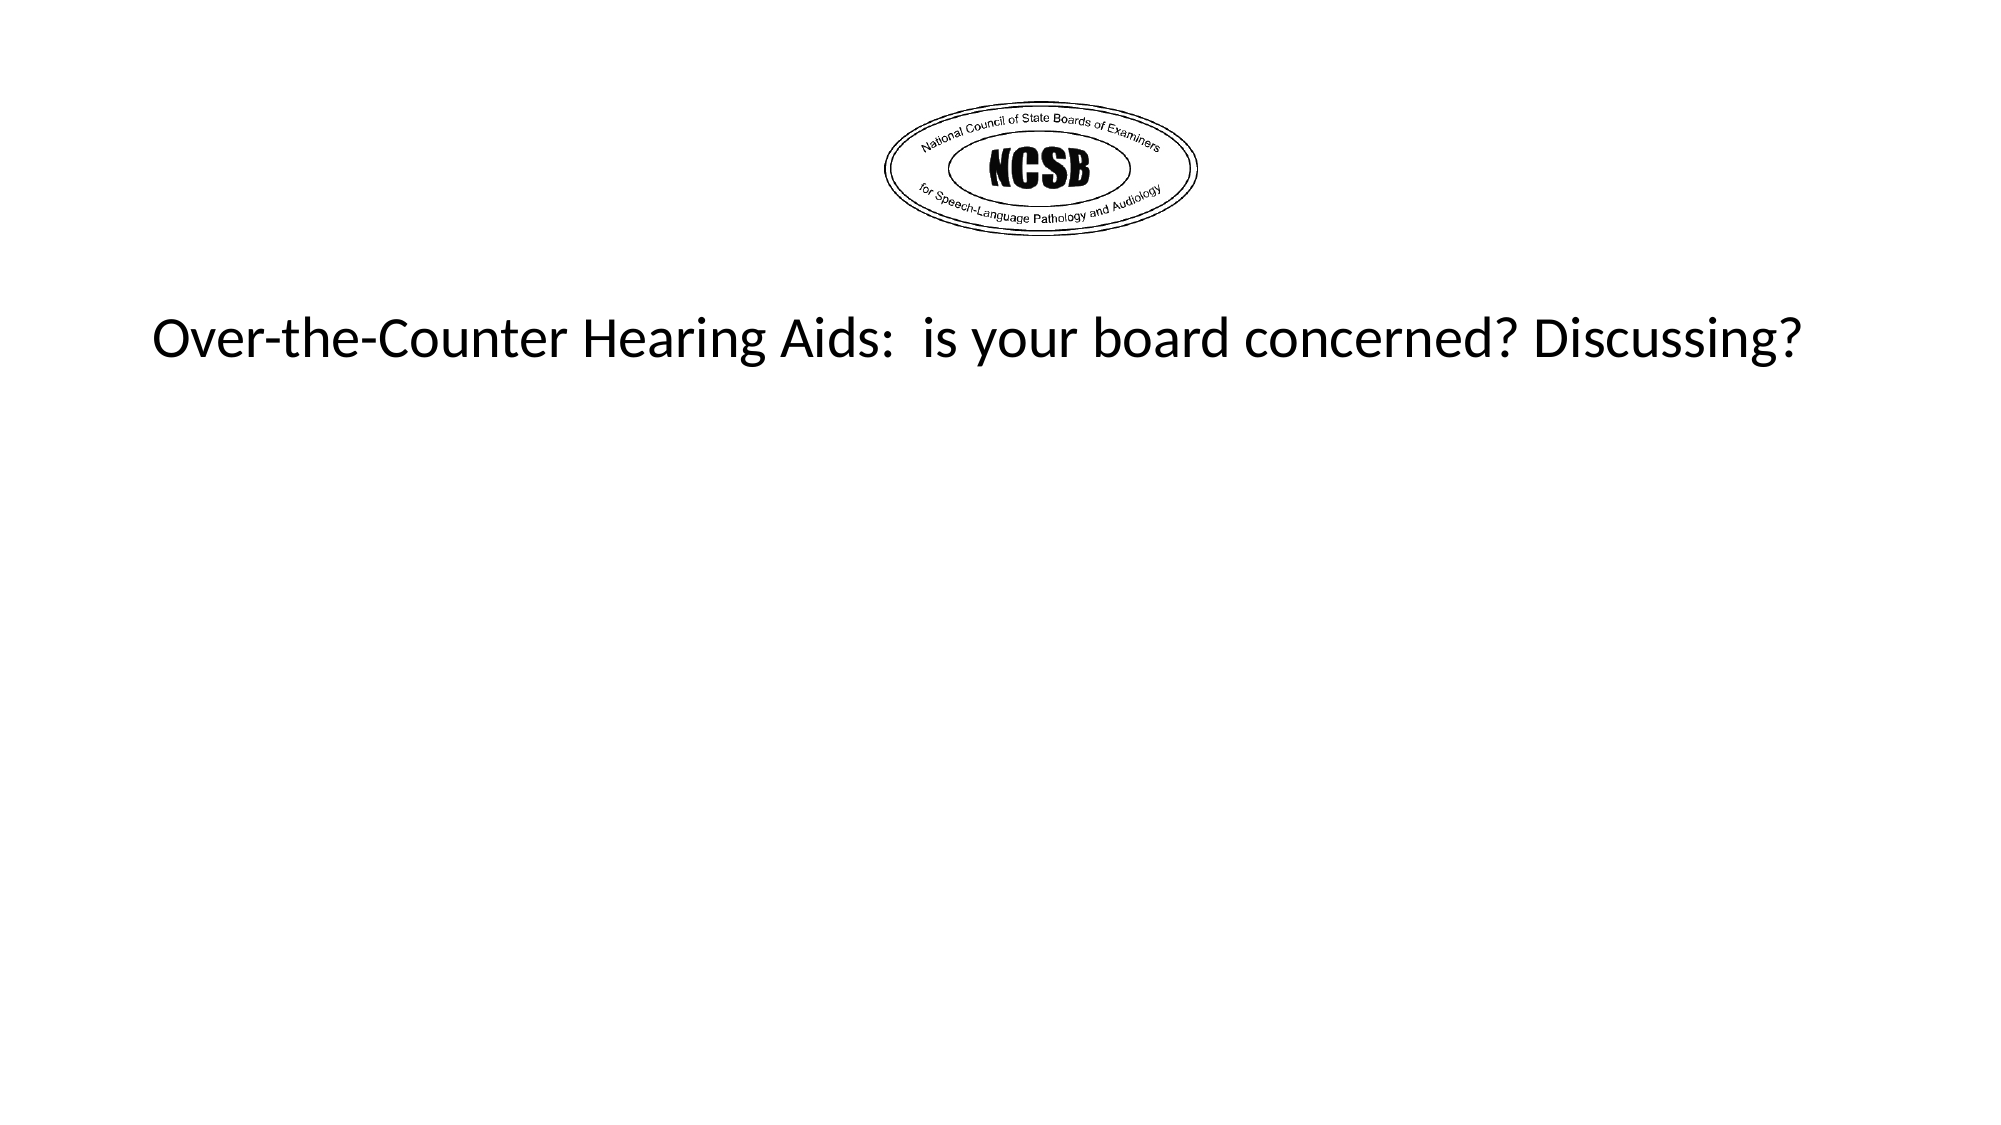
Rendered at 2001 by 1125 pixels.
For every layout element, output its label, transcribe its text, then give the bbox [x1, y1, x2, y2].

list Over-the-Counter Hearing Aids: is your board concerned? Discussing? [137, 299, 1863, 1014]
picture [884, 101, 1198, 236]
